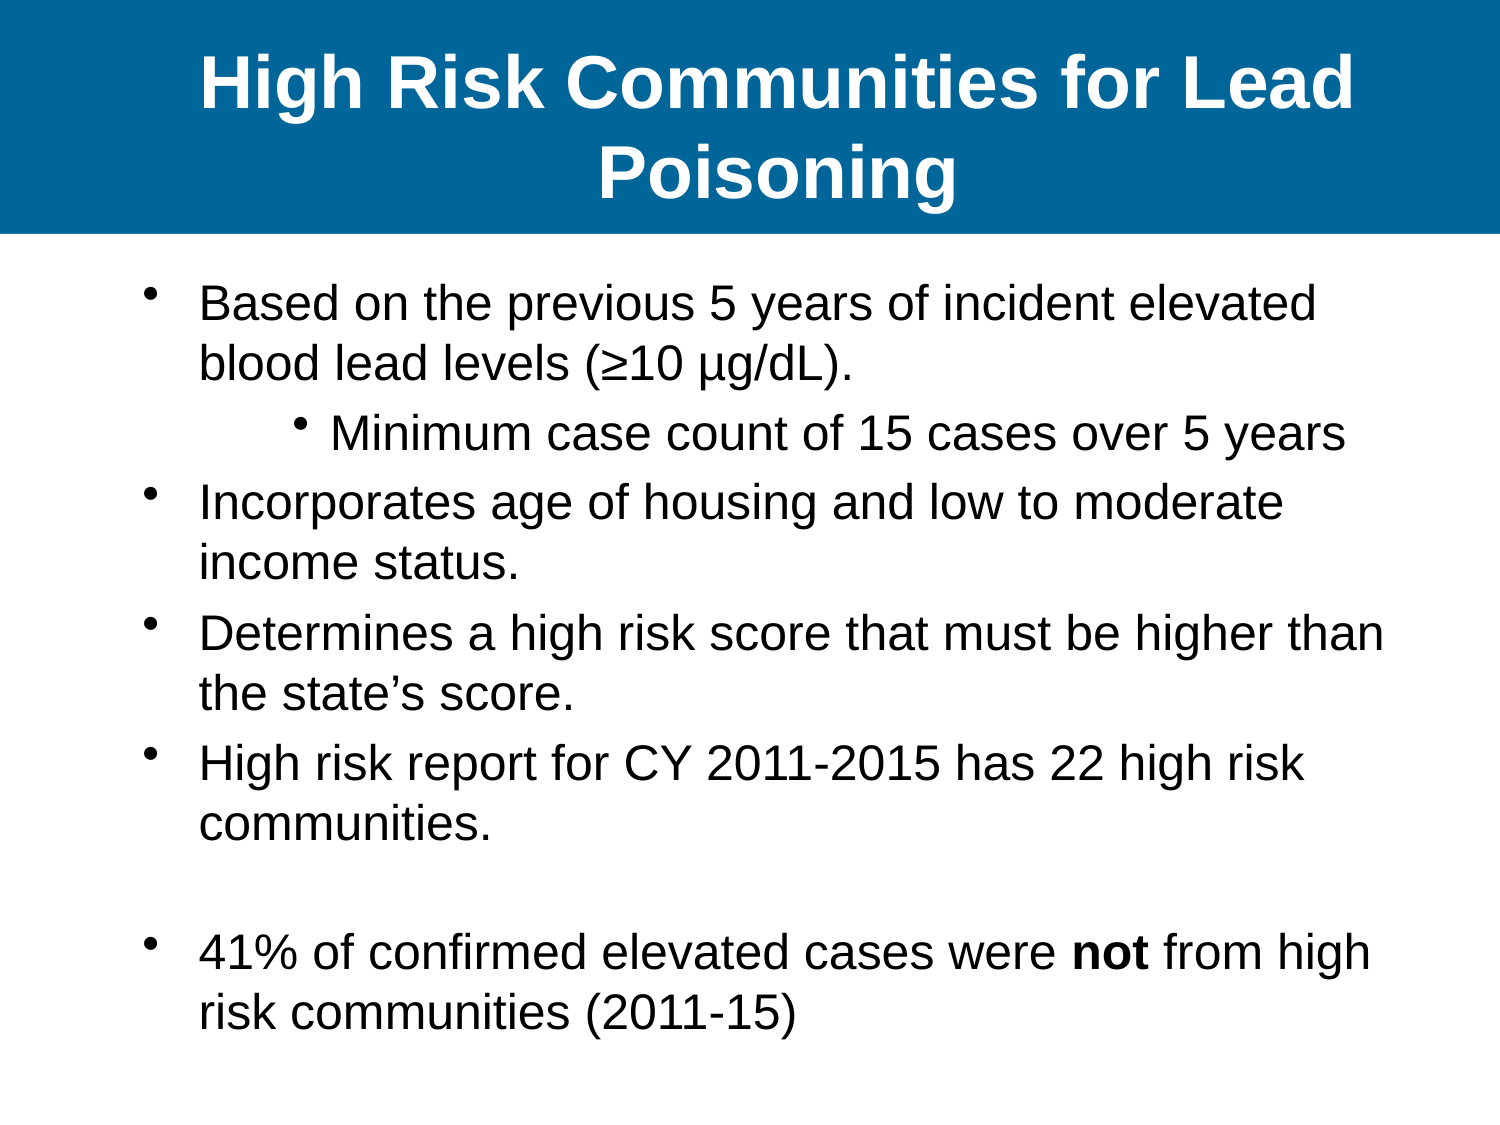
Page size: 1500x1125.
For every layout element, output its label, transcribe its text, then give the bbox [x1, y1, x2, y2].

title High Risk Communities for Lead Poisoning [103, 32, 1454, 215]
list Based on the previous 5 years of incident elevated blood lead levels (≥10 µg/dL). Minimum case count of 15 cases over 5 years Incorporates age of housing and low to moderate income status. Determines a high risk score that must be higher than the state’s score. High risk report for CY 2011-2015 has 22 high risk communities. 41% of confirmed elevated cases were not from high risk communities (2011-15) [127, 262, 1454, 1087]
